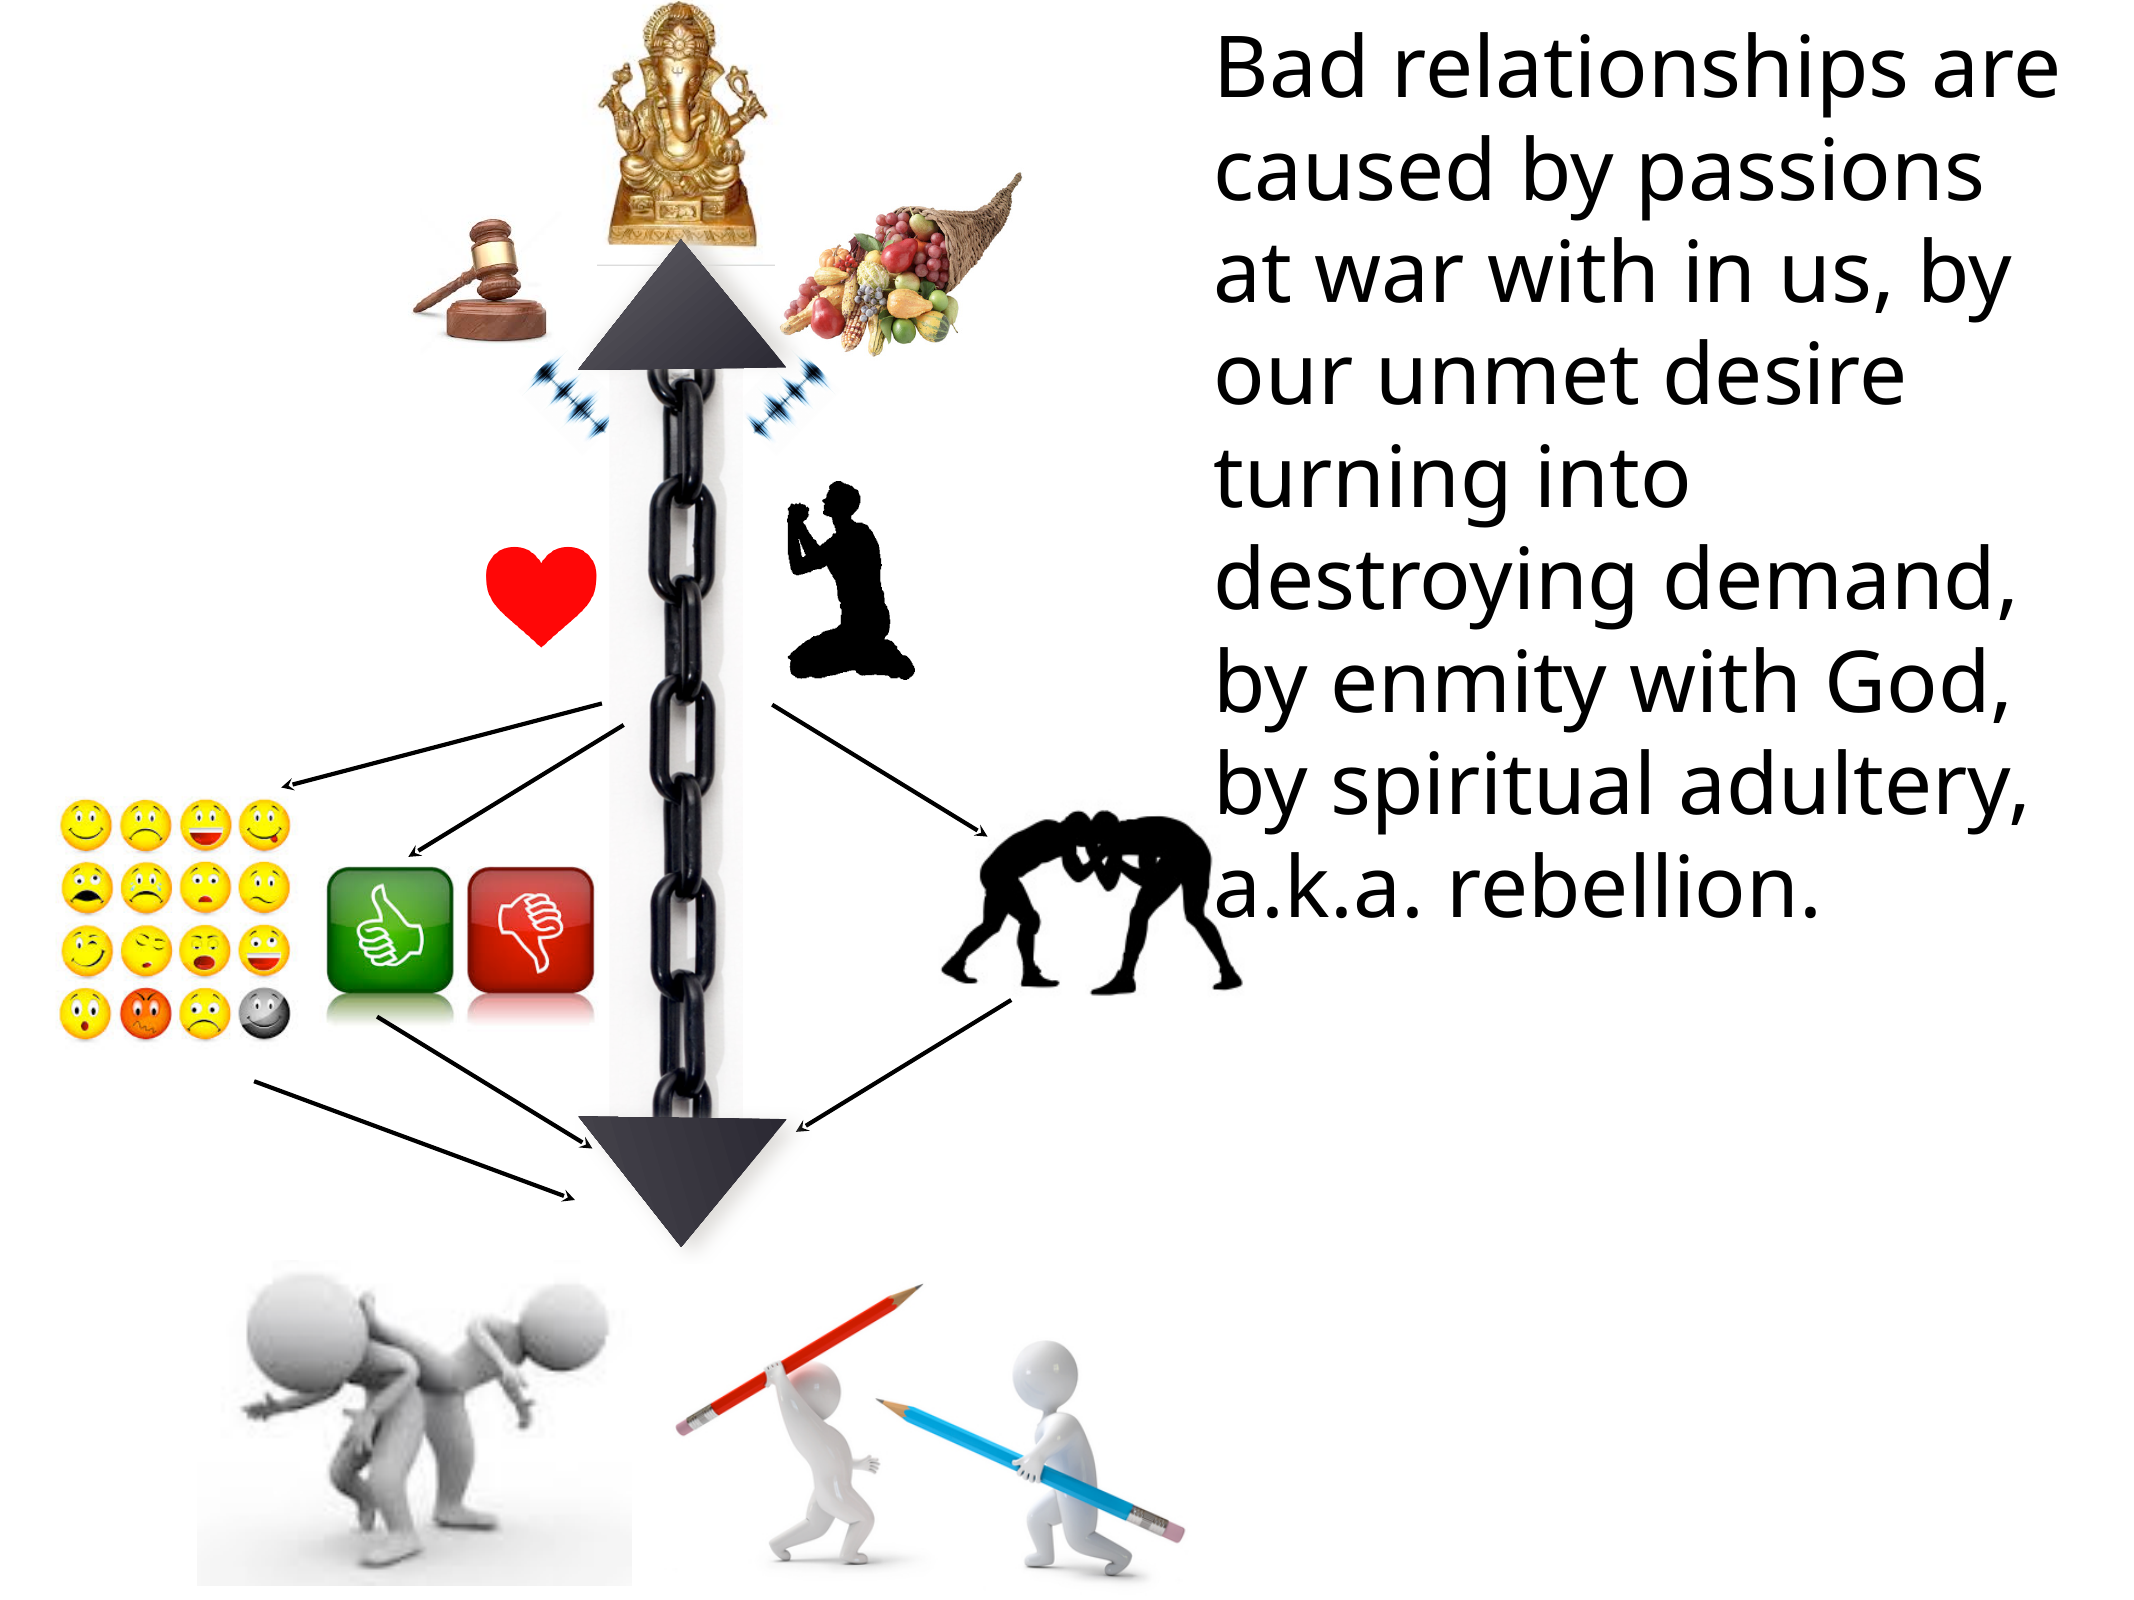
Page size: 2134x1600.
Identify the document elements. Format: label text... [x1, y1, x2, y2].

picture [197, 1260, 632, 1586]
picture [311, 840, 576, 1040]
picture [381, 0, 1028, 449]
list Bad relationships are caused by passions at war with in us, by our unmet desire turning into destroying demand, by enmity with God, by spiritual adultery, a.k.a. rebellion. [1205, 14, 2082, 933]
picture [788, 474, 921, 687]
picture [664, 1264, 1201, 1600]
picture [478, 535, 576, 659]
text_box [576, 238, 788, 1249]
picture [878, 789, 1301, 1002]
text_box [799, 1121, 805, 1132]
picture [45, 777, 304, 1067]
text_box [561, 1189, 571, 1202]
